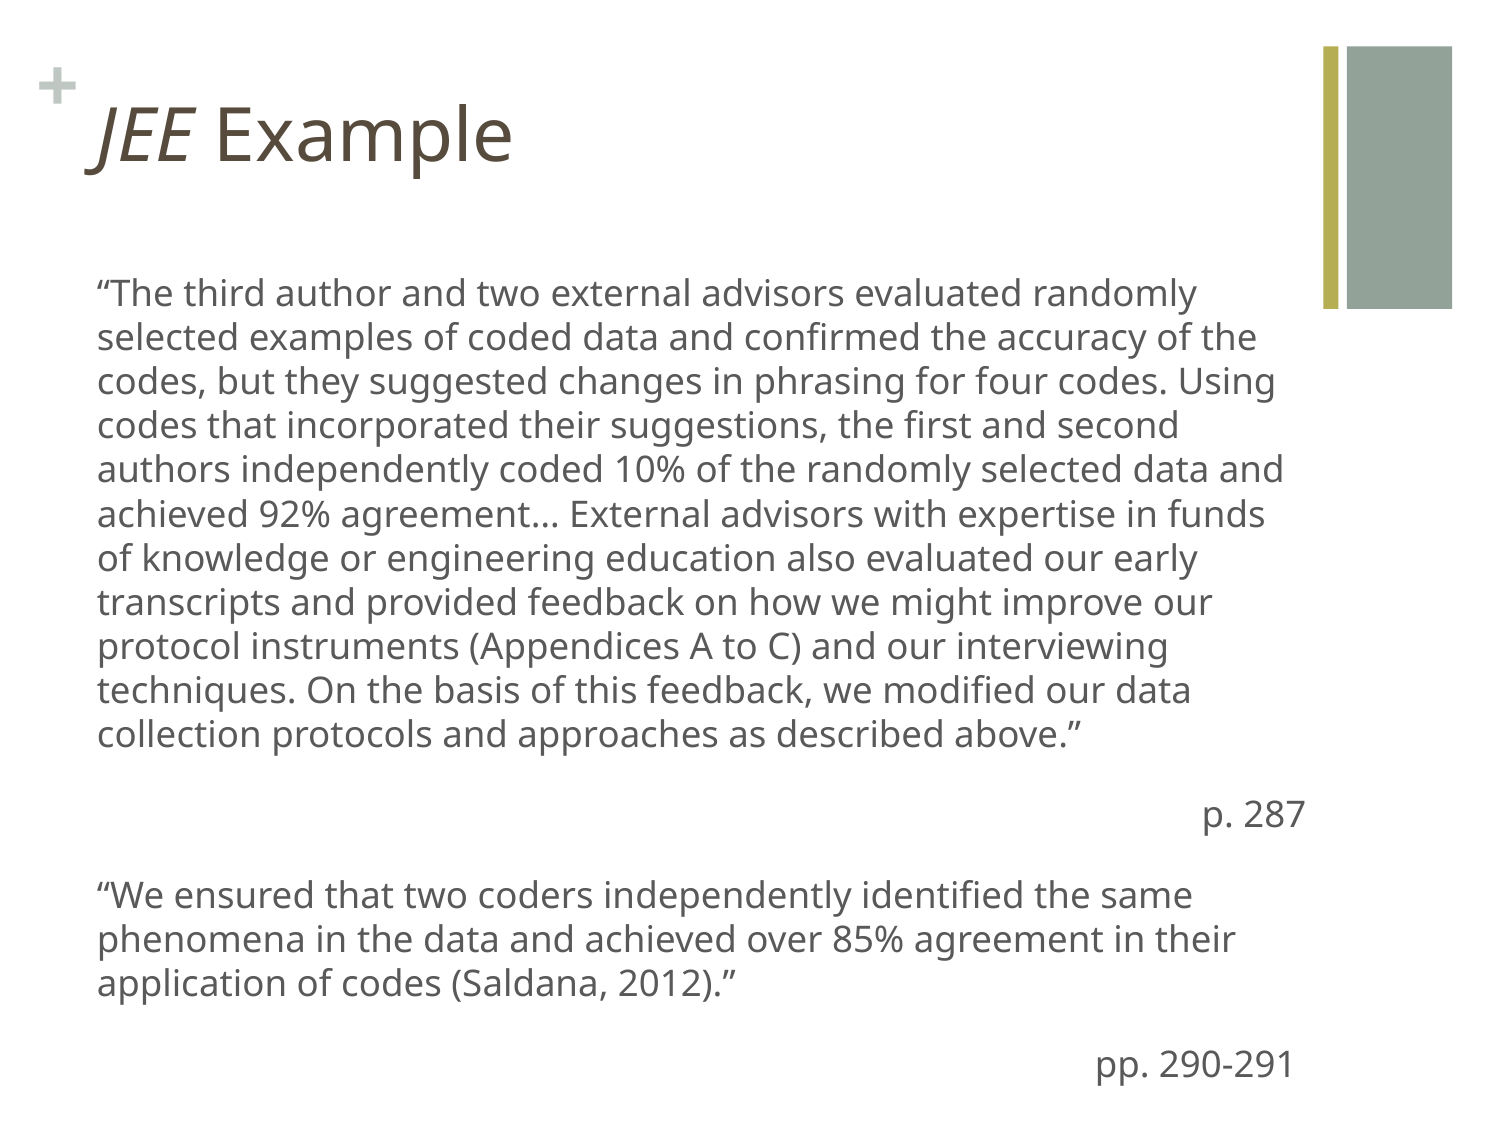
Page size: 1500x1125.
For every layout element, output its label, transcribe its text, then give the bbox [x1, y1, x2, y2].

title JEE Example [81, 79, 1322, 262]
list “The third author and two external advisors evaluated randomly selected examples of coded data and confirmed the accuracy of the codes, but they suggested changes in phrasing for four codes. Using codes that incorporated their suggestions, the first and second authors independently coded 10% of the randomly selected data and achieved 92% agreement… External advisors with expertise in funds of knowledge or engineering education also evaluated our early transcripts and provided feedback on how we might improve our protocol instruments (Appendices A to C) and our interviewing techniques. On the basis of this feedback, we modified our data collection protocols and approaches as described above.” p. 287 “We ensured that two coders independently identified the same phenomena in the data and achieved over 85% agreement in their application of codes (Saldana, 2012).” pp. 290-291 [81, 262, 1322, 1094]
